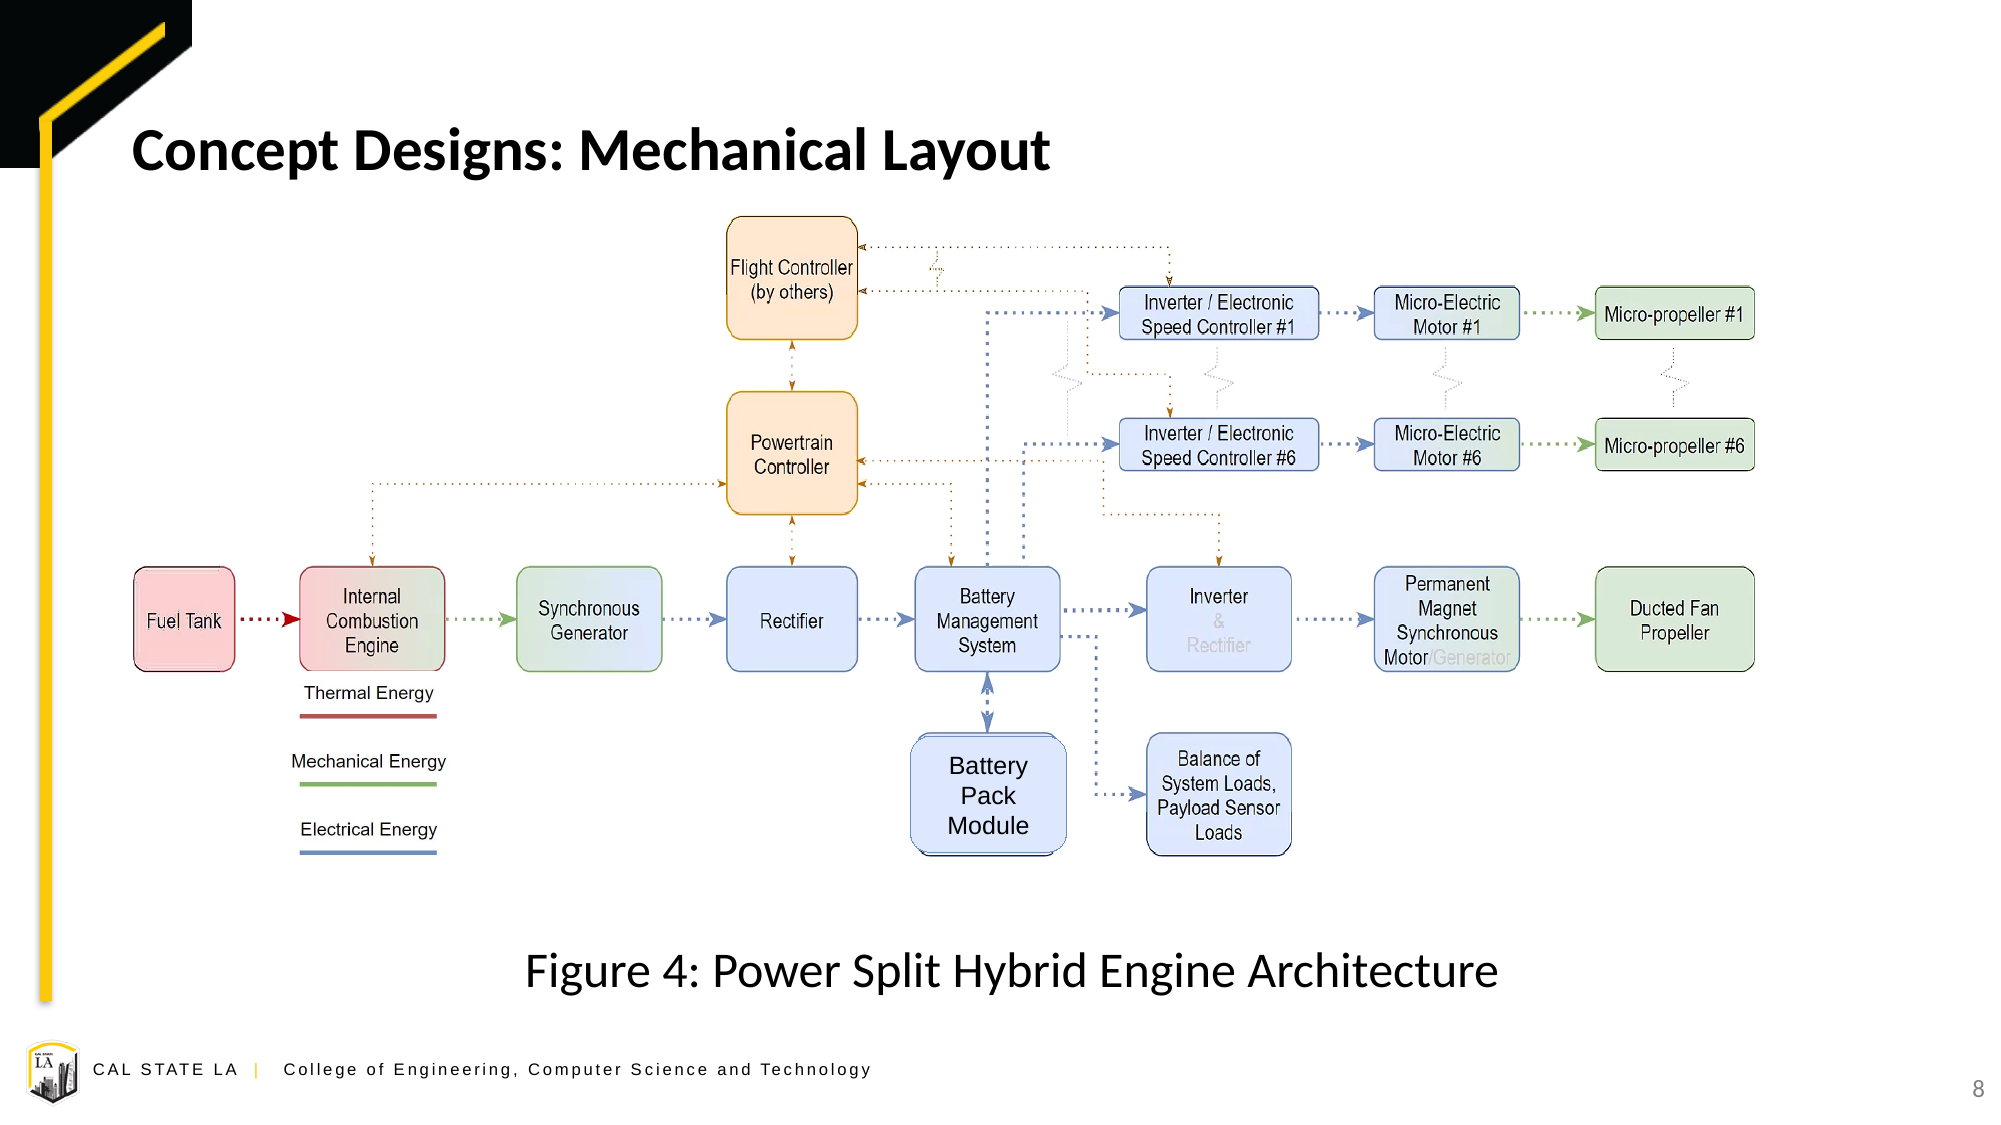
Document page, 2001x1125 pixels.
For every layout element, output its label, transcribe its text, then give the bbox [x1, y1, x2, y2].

picture [274, 671, 463, 879]
text_box 8 [1533, 1065, 2000, 1125]
picture [0, 0, 192, 168]
text_box Figure 4: Power Split Hybrid Engine Architecture [510, 930, 1695, 1006]
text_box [103, 204, 1785, 871]
title Concept Designs: Mechanical Layout [117, 51, 1898, 240]
picture [17, 1032, 88, 1107]
